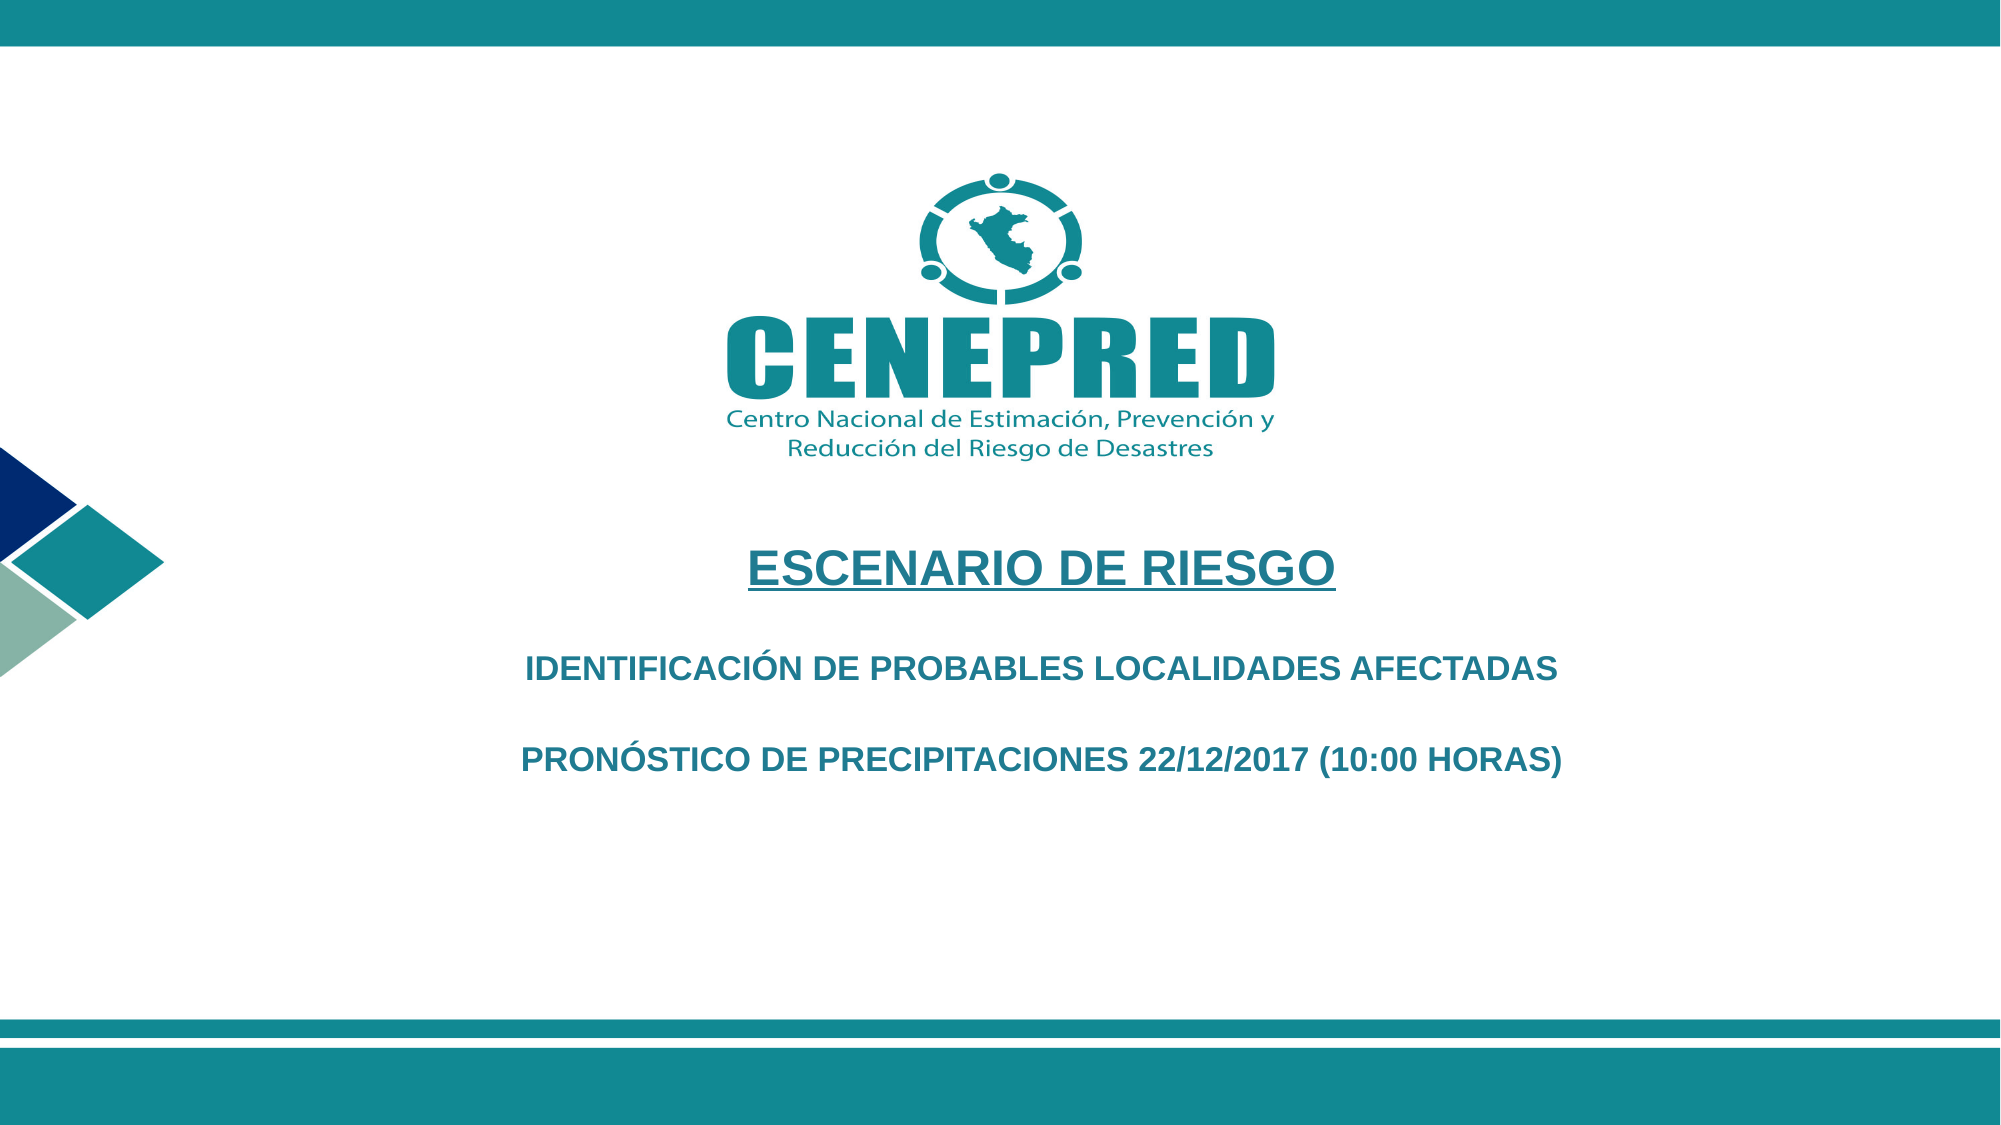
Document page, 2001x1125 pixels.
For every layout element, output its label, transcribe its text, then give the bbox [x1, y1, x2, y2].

text_box ESCENARIO DE RIESGO IDENTIFICACIÓN DE PROBABLES LOCALIDADES AFECTADAS PRONÓSTICO DE PRECIPITACIONES 22/12/2017 (10:00 HORAS) [366, 532, 1718, 786]
picture [0, 0, 2001, 1125]
